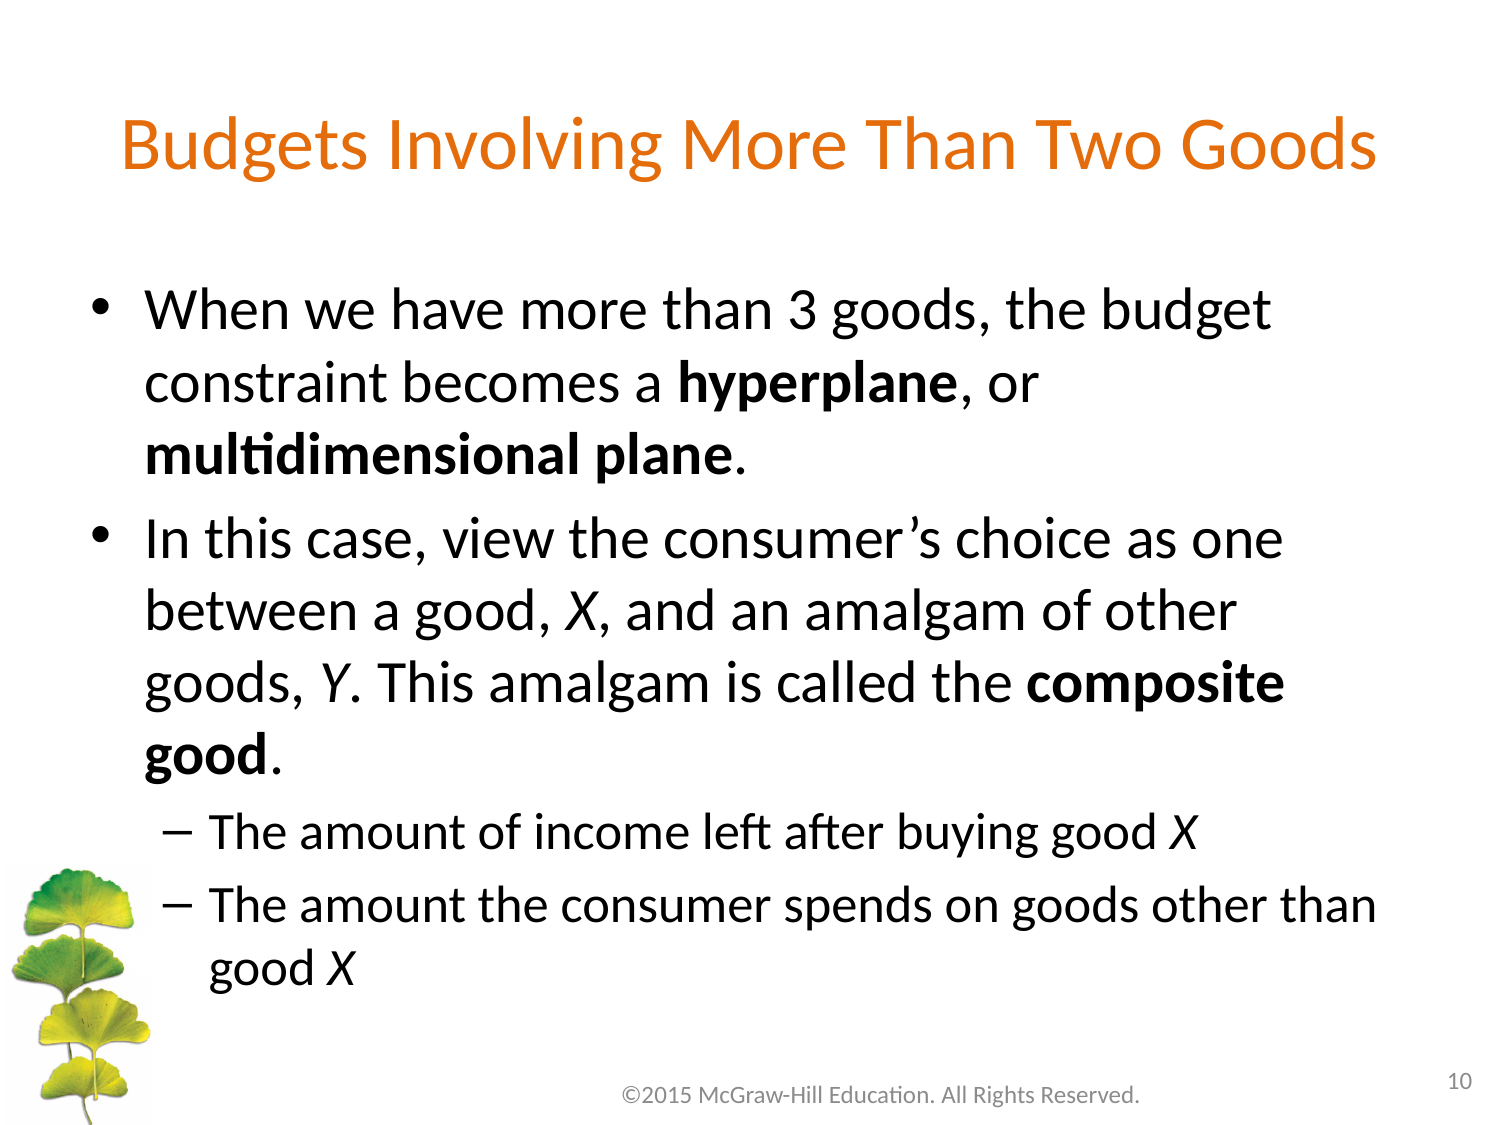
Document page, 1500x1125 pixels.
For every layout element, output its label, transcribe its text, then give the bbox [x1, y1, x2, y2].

title Budgets Involving More Than Two Goods [75, 45, 1425, 233]
list When we have more than 3 goods, the budget constraint becomes a hyperplane, or multidimensional plane. In this case, view the consumer’s choice as one between a good, X, and an amalgam of other goods, Y. This amalgam is called the composite good. The amount of income left after buying good X The amount the consumer spends on goods other than good X [75, 262, 1425, 1005]
footer ©2015 McGraw-Hill Education. All Rights Reserved. [587, 1064, 1175, 1124]
picture [5, 864, 152, 1125]
slide_number 10 [1374, 1050, 1488, 1110]
